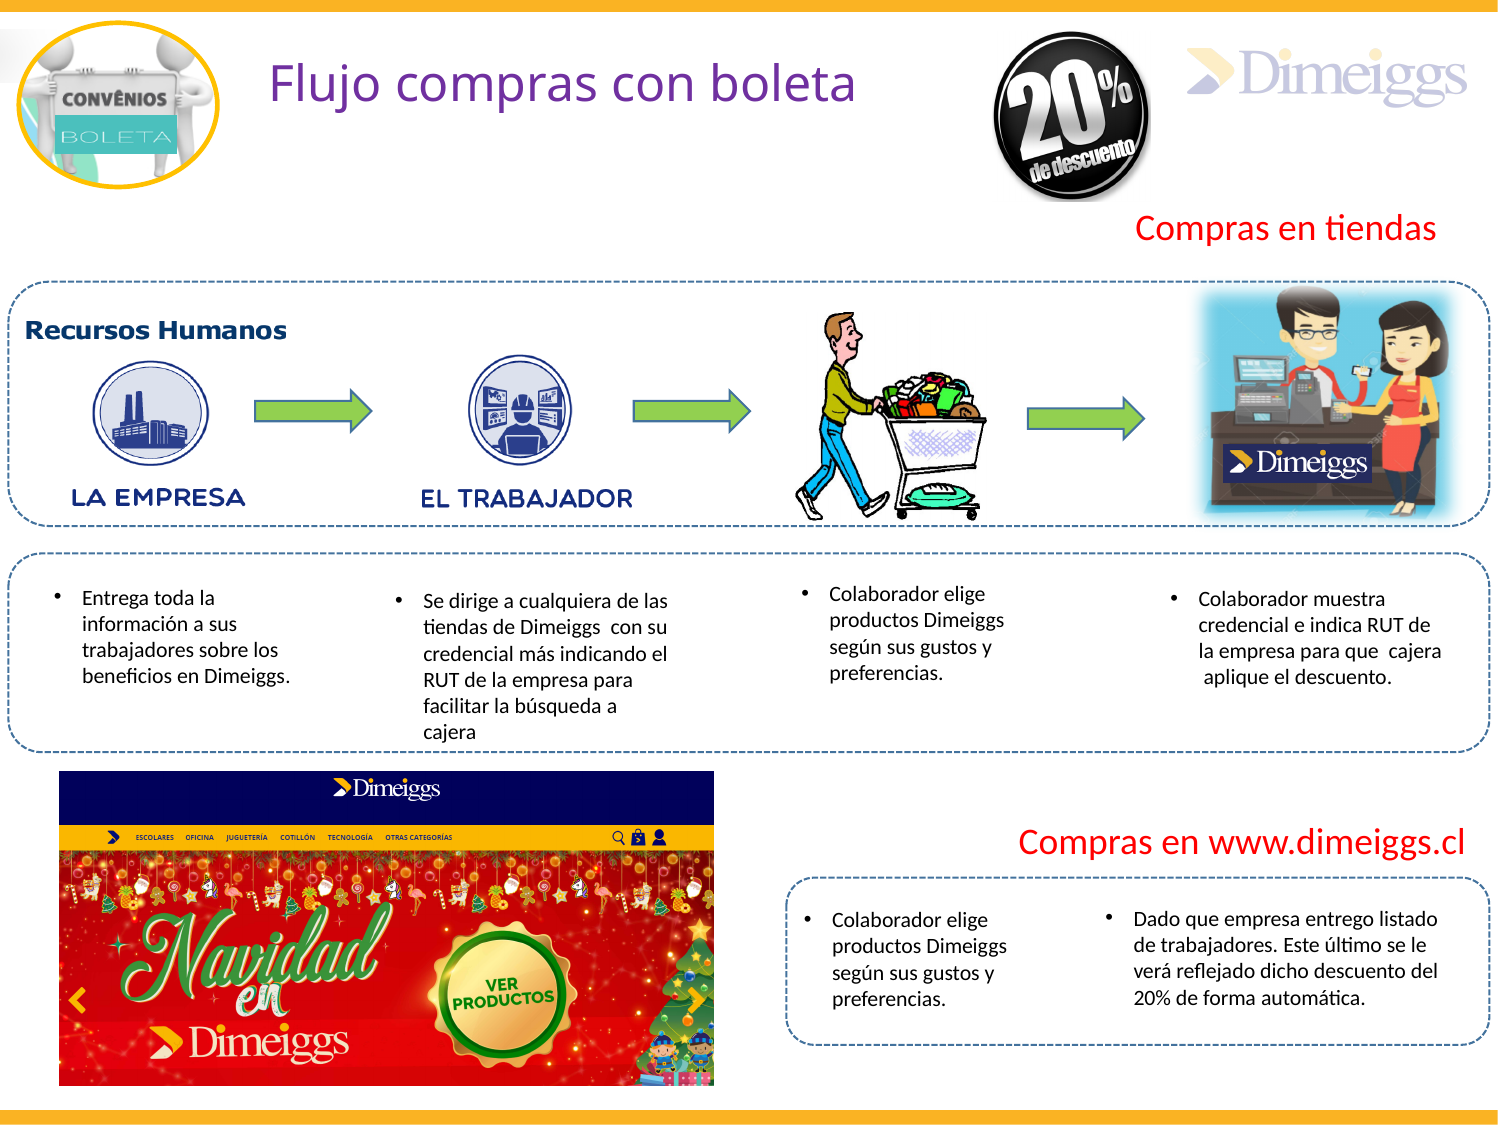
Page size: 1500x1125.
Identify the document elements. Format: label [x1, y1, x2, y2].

picture [18, 22, 218, 187]
picture [1187, 45, 1467, 110]
picture [59, 771, 714, 1086]
text_box [1185, 275, 1467, 534]
picture [409, 348, 640, 515]
picture [992, 31, 1151, 202]
text_box [18, 312, 290, 513]
text_box [0, 0, 1498, 1125]
